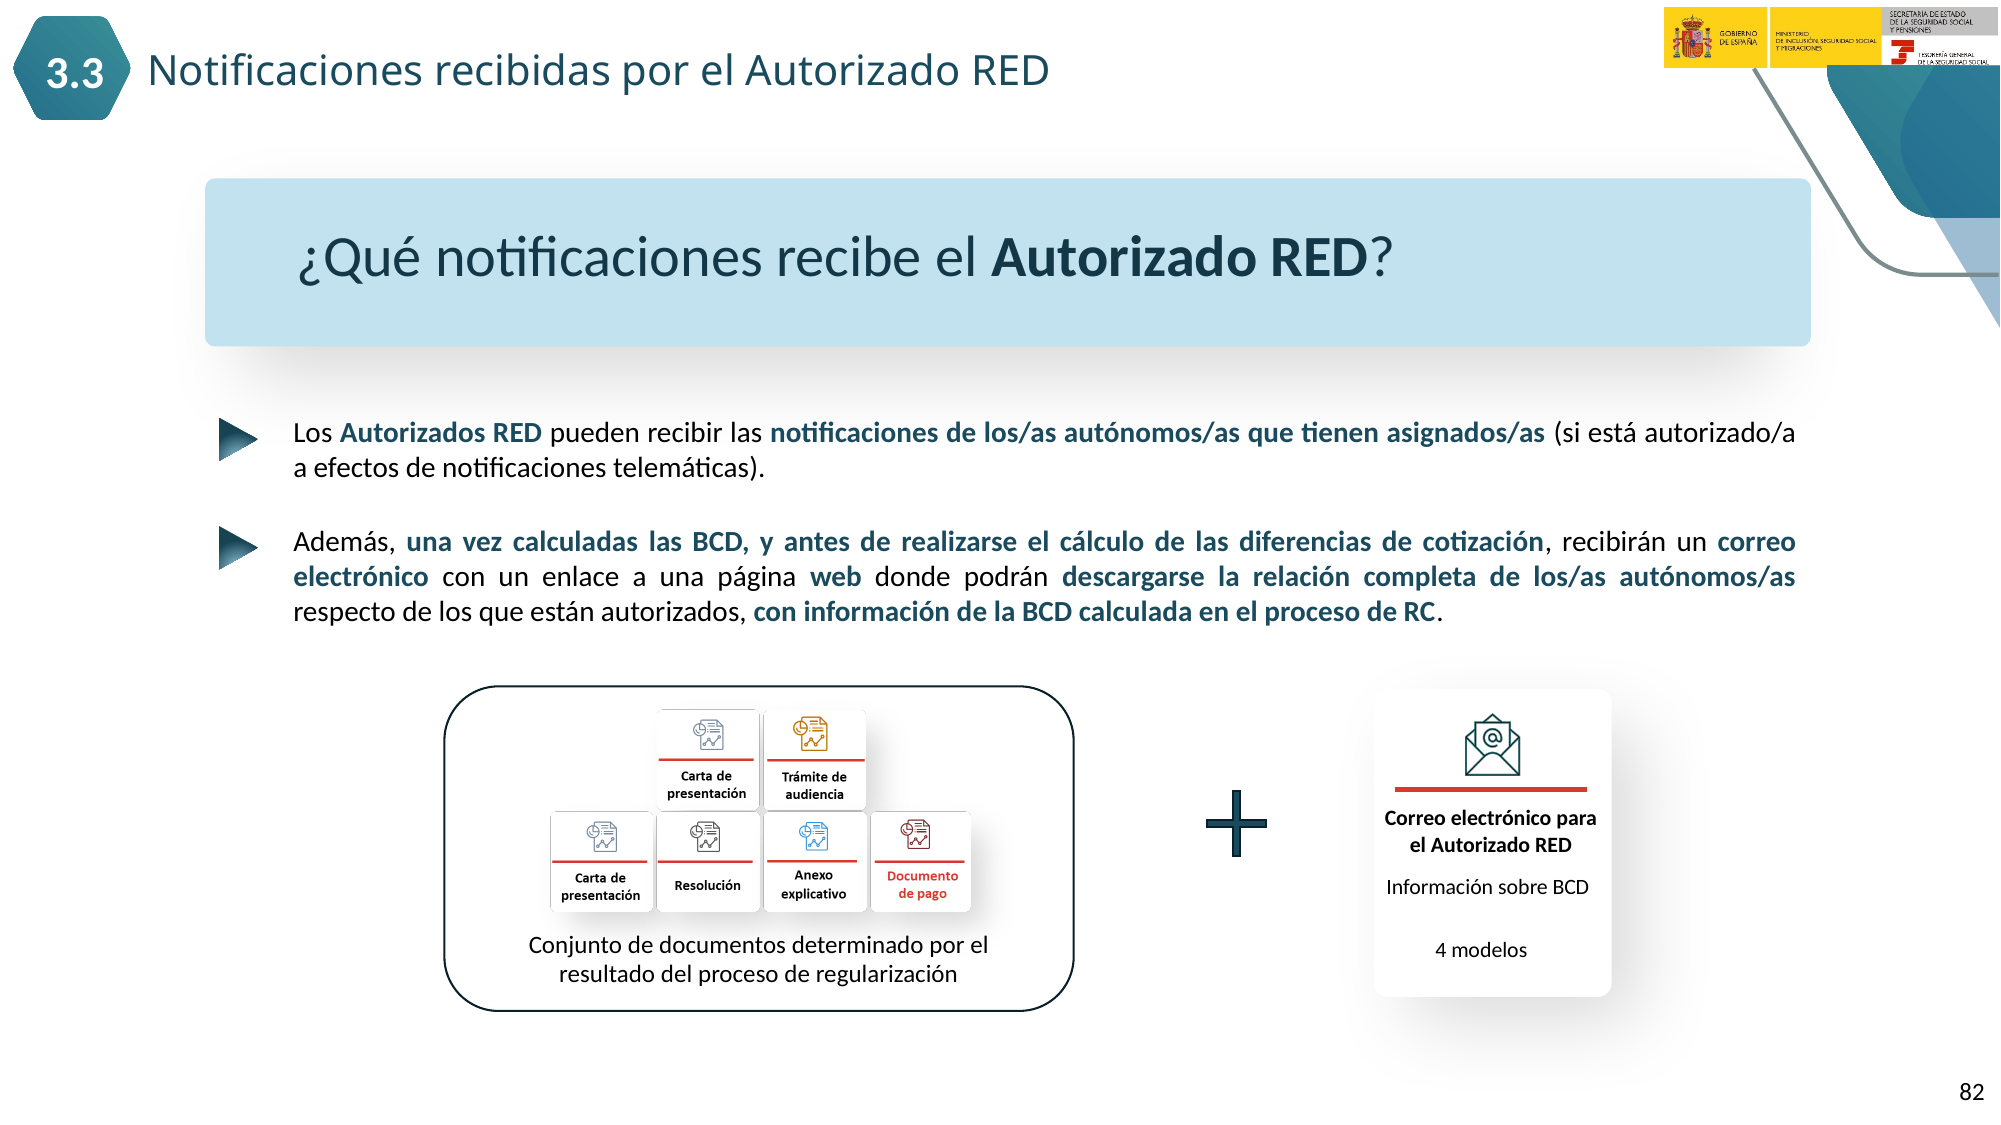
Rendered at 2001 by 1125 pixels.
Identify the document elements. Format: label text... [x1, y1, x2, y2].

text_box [13, 16, 1870, 120]
picture [527, 686, 1027, 968]
text_box [204, 177, 1812, 348]
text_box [218, 406, 1811, 493]
text_box [443, 685, 1075, 1012]
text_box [218, 514, 1811, 636]
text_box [1366, 688, 1612, 997]
text_box Conjunto de documentos determinado por el resultado del proceso de regularización [469, 920, 1049, 996]
text_box [1206, 790, 1267, 857]
text_box ¿Qué notificaciones recibe el Autorizado RED? [296, 217, 1527, 288]
text_box 82 [1549, 1060, 2000, 1121]
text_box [1753, 65, 2000, 329]
picture [1664, 7, 1998, 65]
